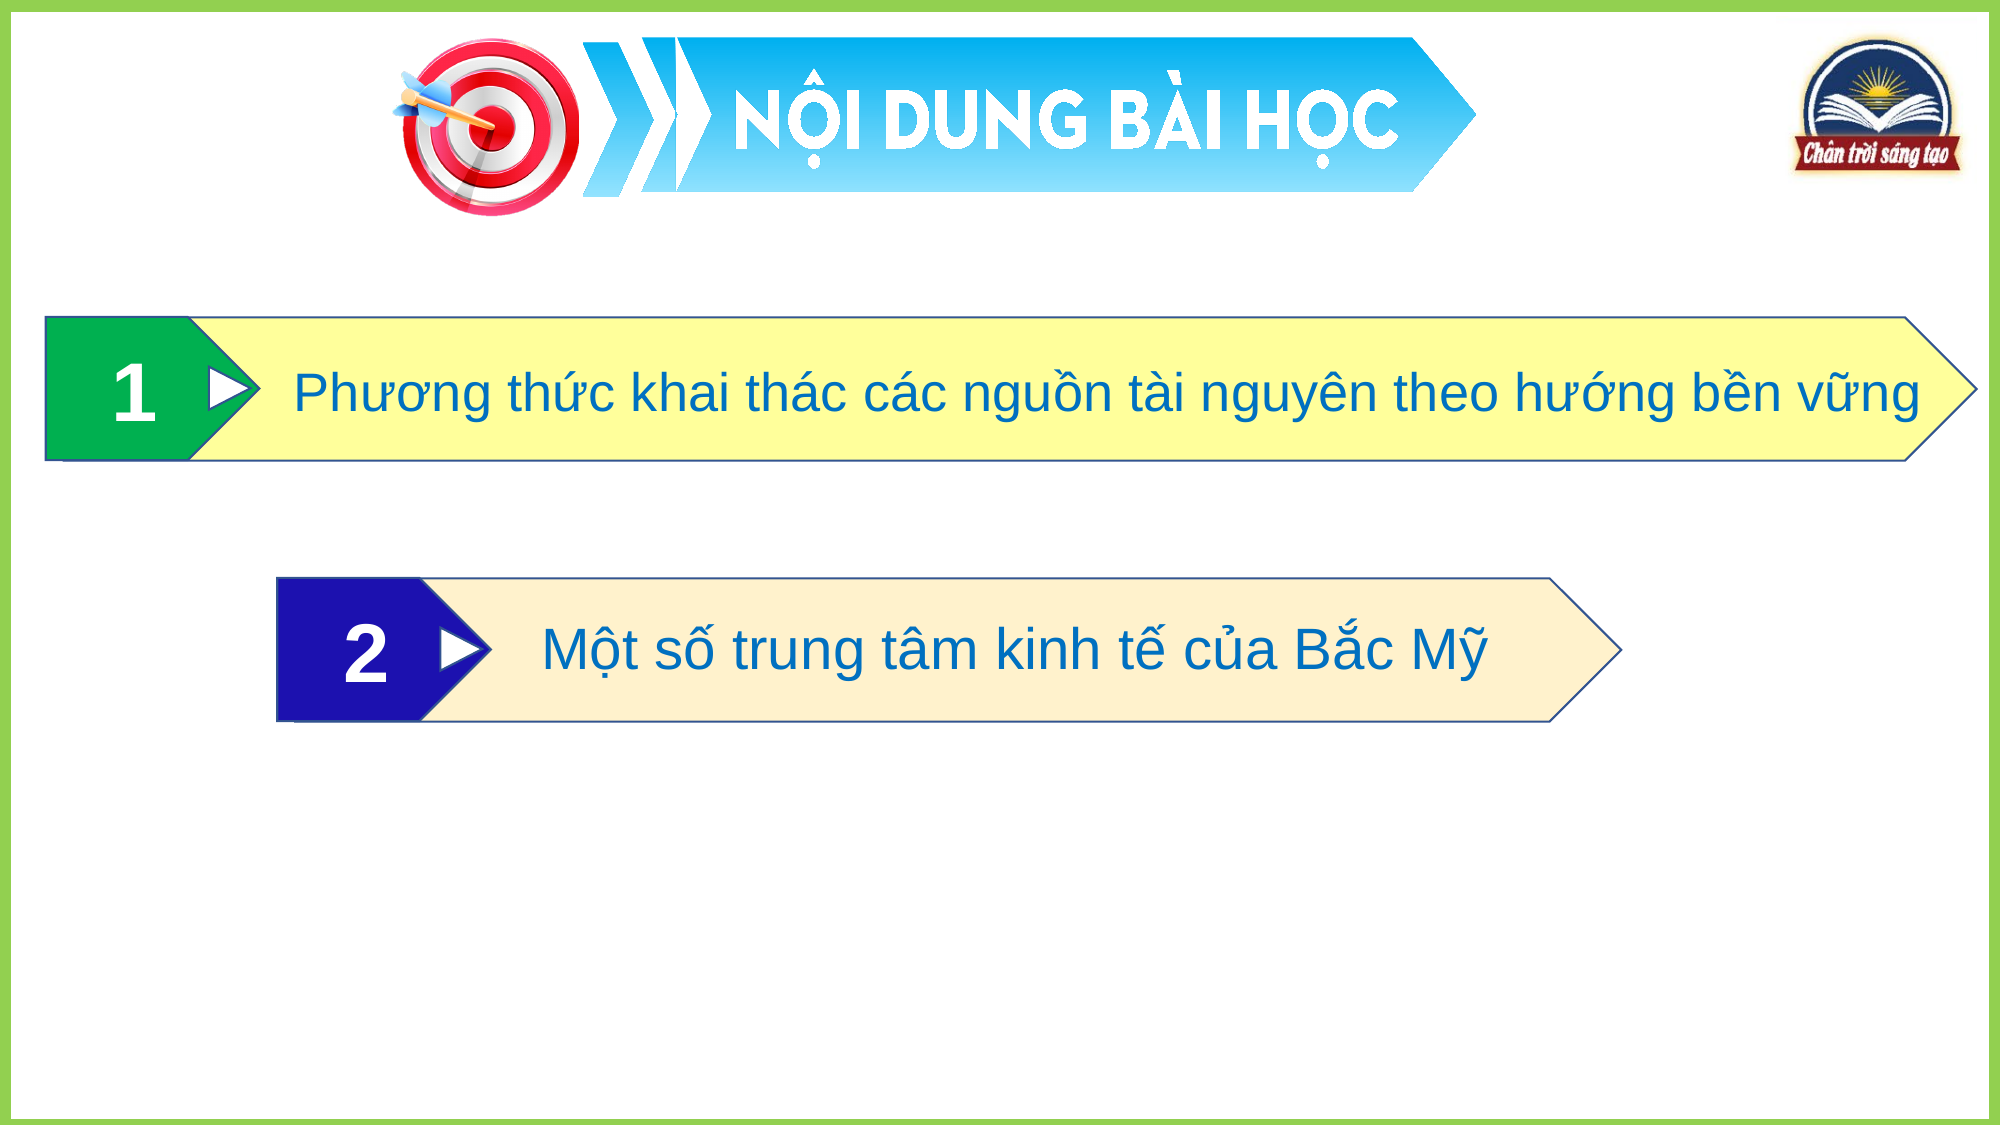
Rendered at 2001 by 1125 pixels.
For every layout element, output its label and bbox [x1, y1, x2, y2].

picture [1776, 16, 1977, 194]
text_box [63, 317, 1977, 461]
text_box [295, 578, 1622, 722]
picture [392, 38, 580, 217]
text_box [0, 0, 2000, 1125]
